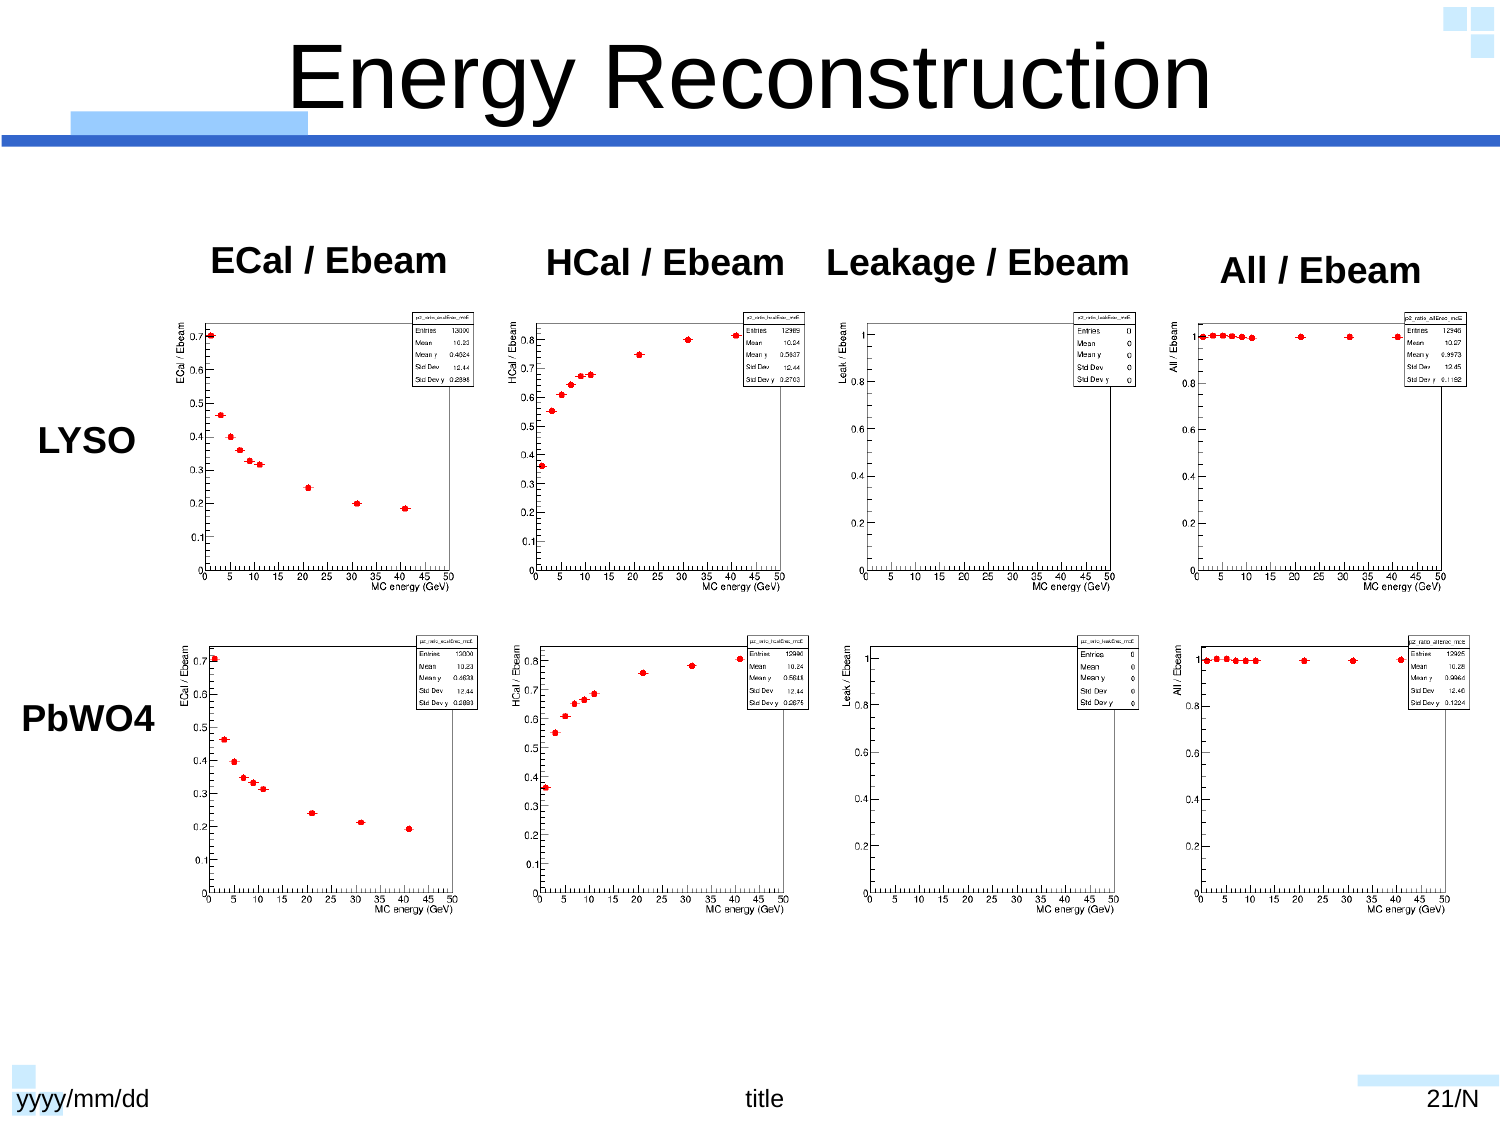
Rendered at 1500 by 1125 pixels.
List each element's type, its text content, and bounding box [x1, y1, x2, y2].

text_box HCal / Ebeam [515, 230, 797, 291]
text_box Leakage / Ebeam [797, 230, 1160, 291]
slide_number yyyy/mm/dd [1, 1074, 302, 1125]
text_box All / Ebeam [1113, 238, 1500, 298]
text_box ECal / Ebeam [179, 229, 479, 289]
slide_number 21/N [1228, 1075, 1495, 1125]
picture [171, 304, 1477, 601]
text_box PbWO4 [1, 686, 174, 746]
title Energy Reconstruction [1, 7, 1500, 138]
footer title [301, 1075, 1228, 1125]
text_box LYSO [23, 408, 165, 469]
picture [174, 626, 1474, 922]
